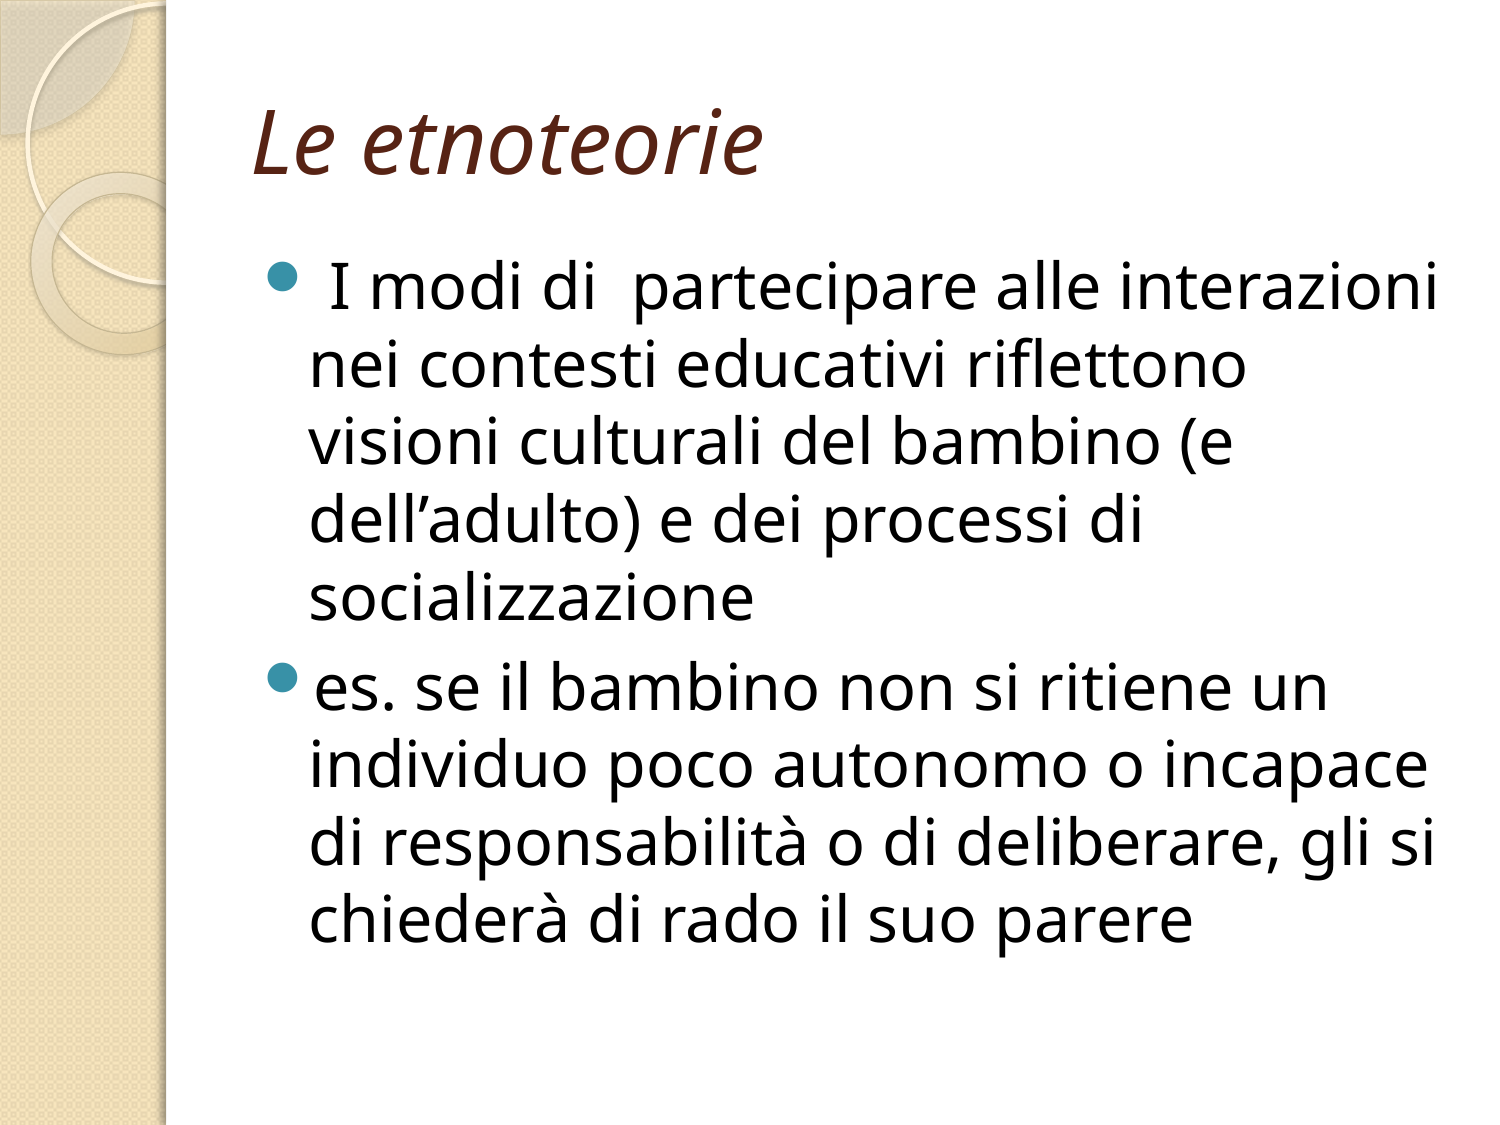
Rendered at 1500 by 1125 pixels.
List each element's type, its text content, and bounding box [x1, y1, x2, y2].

list I modi di partecipare alle interazioni nei contesti educativi riflettono visioni culturali del bambino (e dell’adulto) e dei processi di socializzazione es. se il bambino non si ritiene un individuo poco autonomo o incapace di responsabilità o di deliberare, gli si chiederà di rado il suo parere [235, 237, 1466, 1025]
title Le etnoteorie [235, 45, 1466, 233]
